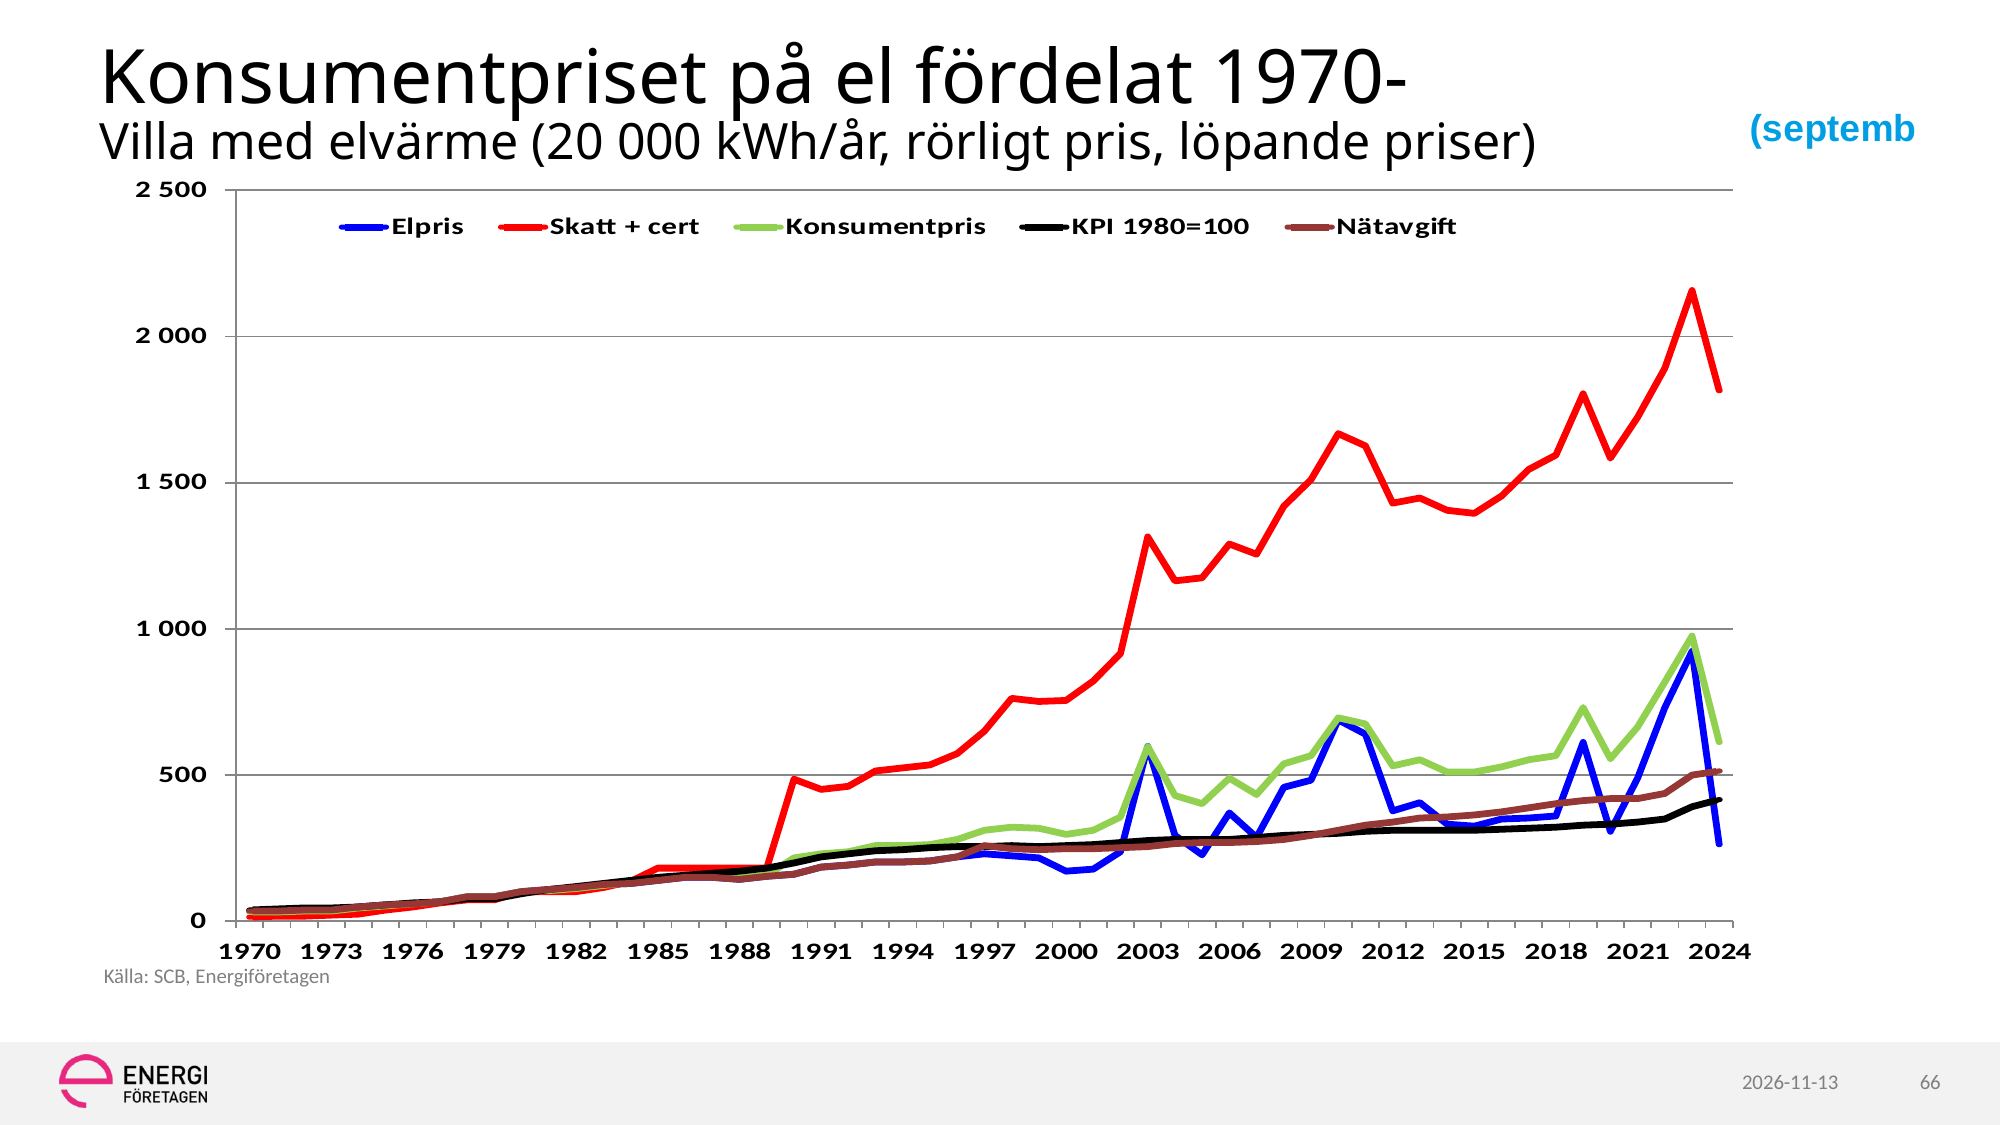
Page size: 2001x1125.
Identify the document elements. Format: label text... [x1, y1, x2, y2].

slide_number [1742, 1068, 1854, 1099]
slide_number 66 [1882, 1068, 1941, 1099]
title Konsumentpriset på el fördelat 1970- Villa med elvärme (20 000 kWh/år, rörligt pris, löpande priser) [99, 30, 1900, 170]
picture [1741, 103, 1917, 153]
picture [59, 1054, 207, 1108]
picture [109, 159, 1789, 989]
